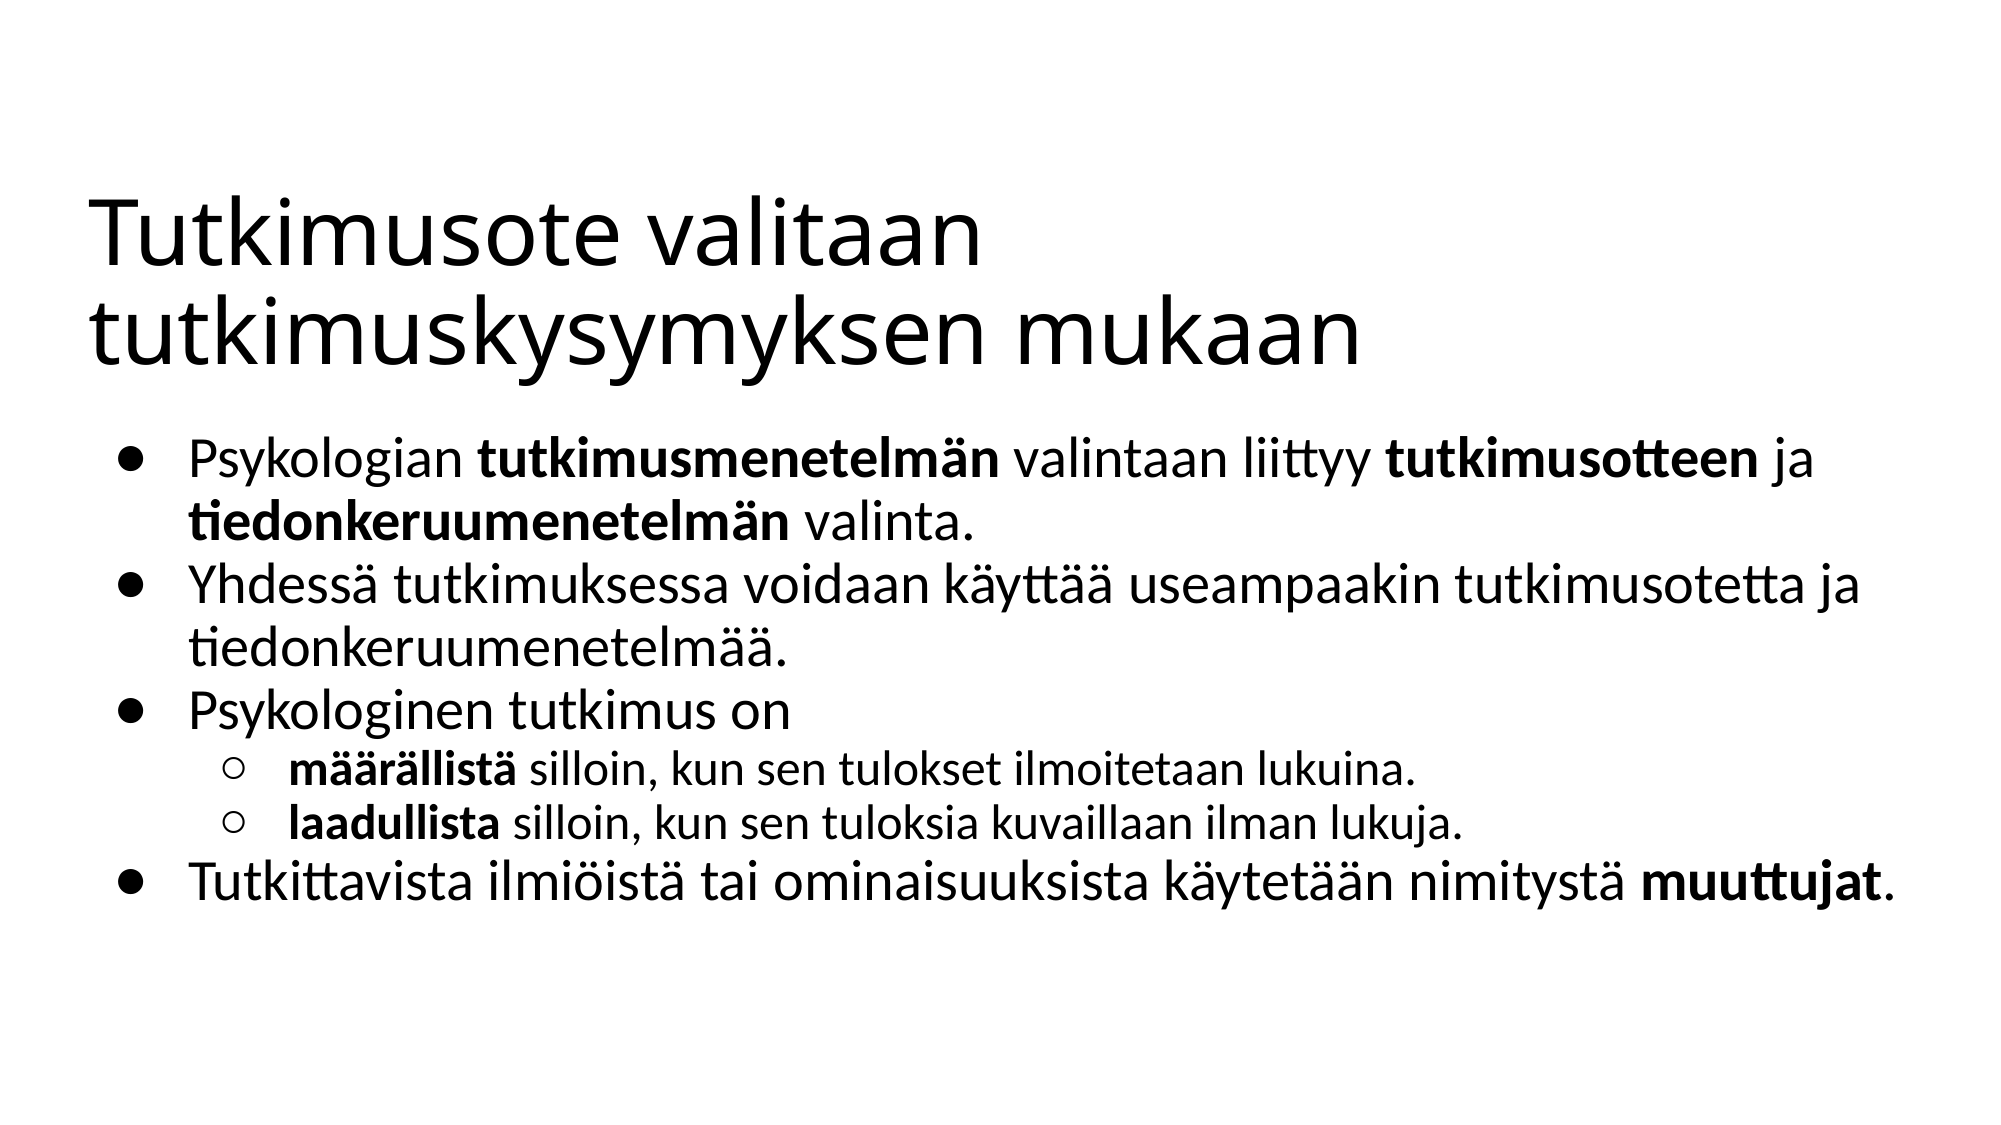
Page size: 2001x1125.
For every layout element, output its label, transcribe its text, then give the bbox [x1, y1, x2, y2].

title Tutkimusote valitaan tutkimuskysymyksen mukaan [68, 166, 1932, 407]
list Psykologian tutkimusmenetelmän valintaan liittyy tutkimusotteen ja tiedonkeruumenetelmän valinta. Yhdessä tutkimuksessa voidaan käyttää useampaakin tutkimusotetta ja tiedonkeruumenetelmää. Psykologinen tutkimus on määrällistä silloin, kun sen tulokset ilmoitetaan lukuina. laadullista silloin, kun sen tuloksia kuvaillaan ilman lukuja. Tutkittavista ilmiöistä tai ominaisuuksista käytetään nimitystä muuttujat. [68, 407, 1932, 998]
